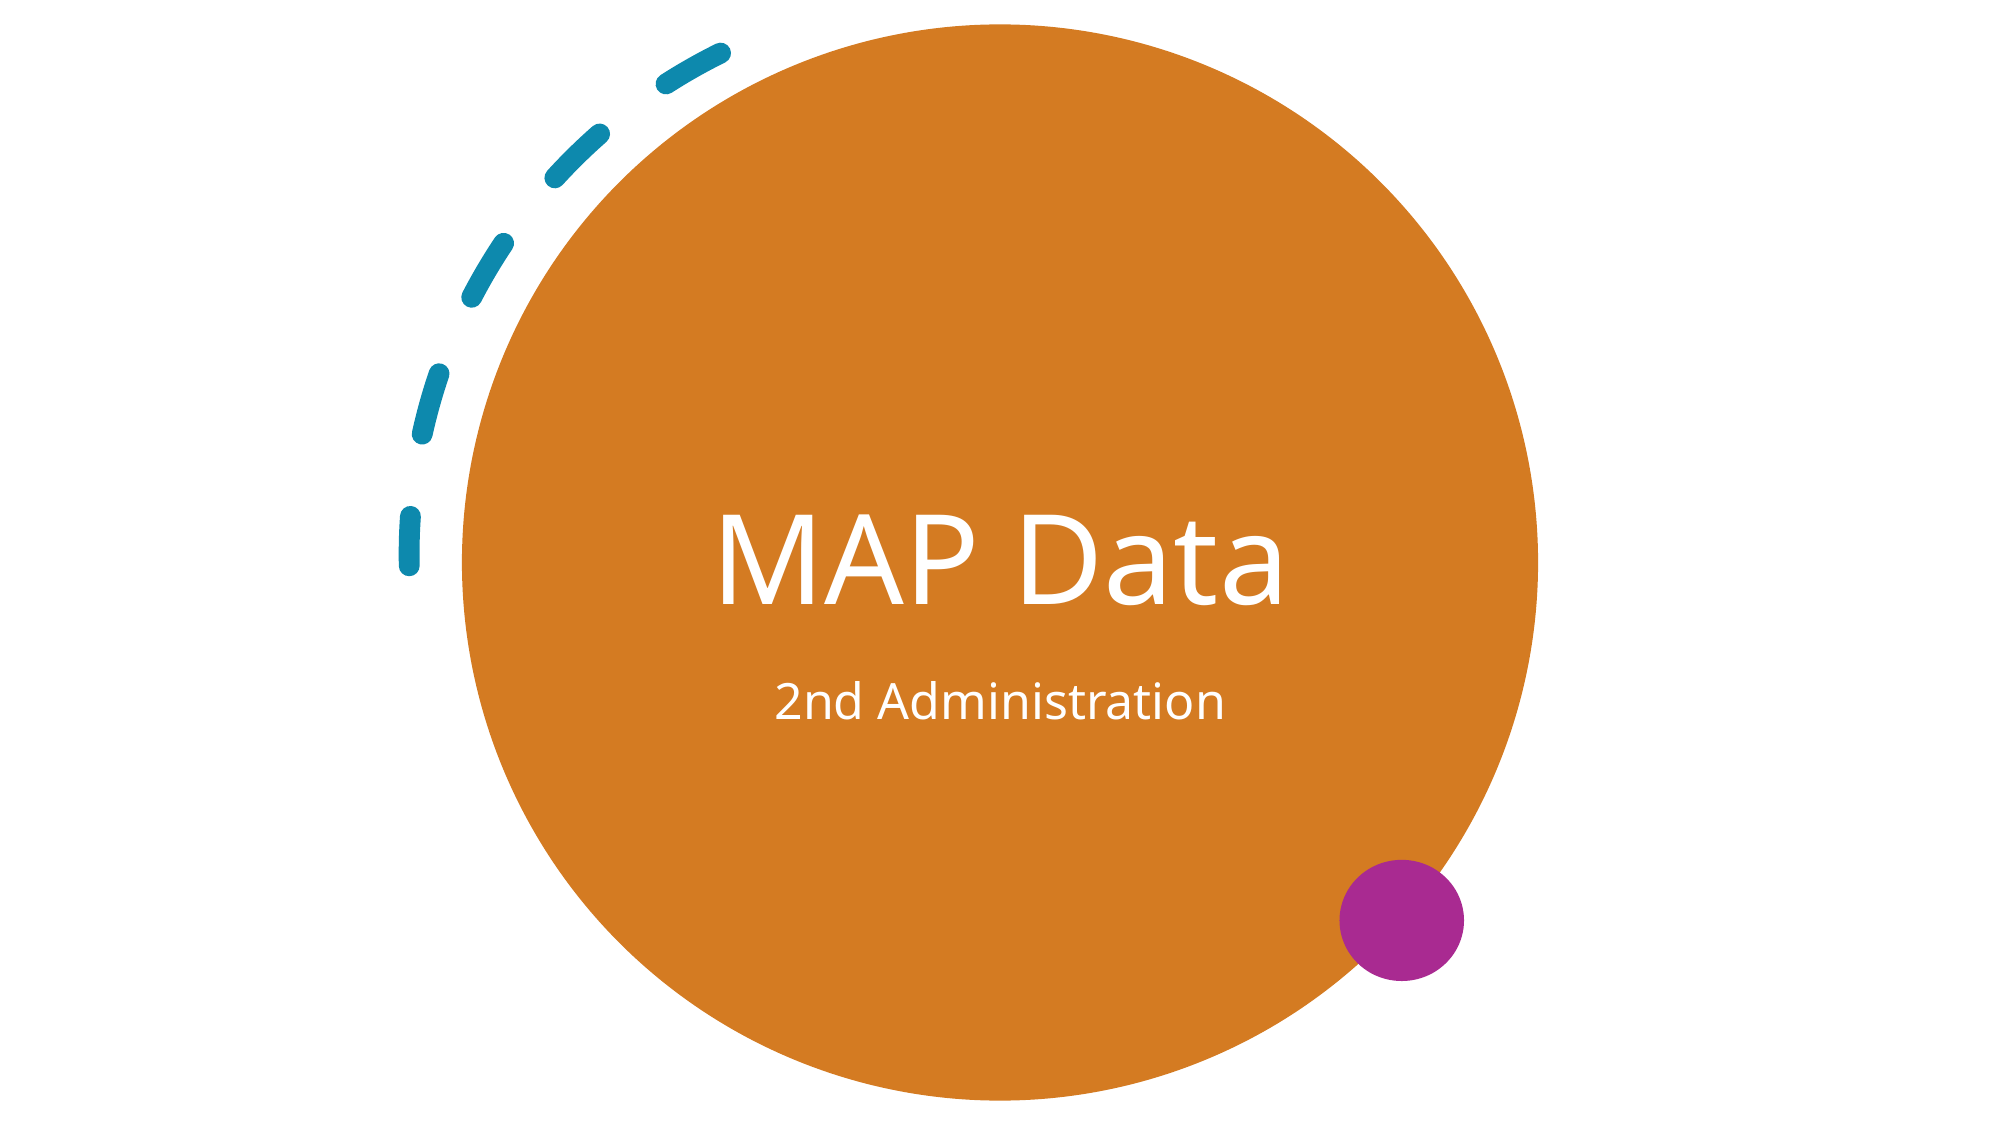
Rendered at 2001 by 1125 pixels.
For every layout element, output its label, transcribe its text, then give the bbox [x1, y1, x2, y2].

title MAP Data [544, 226, 1457, 639]
list 2nd Administration [544, 668, 1457, 921]
